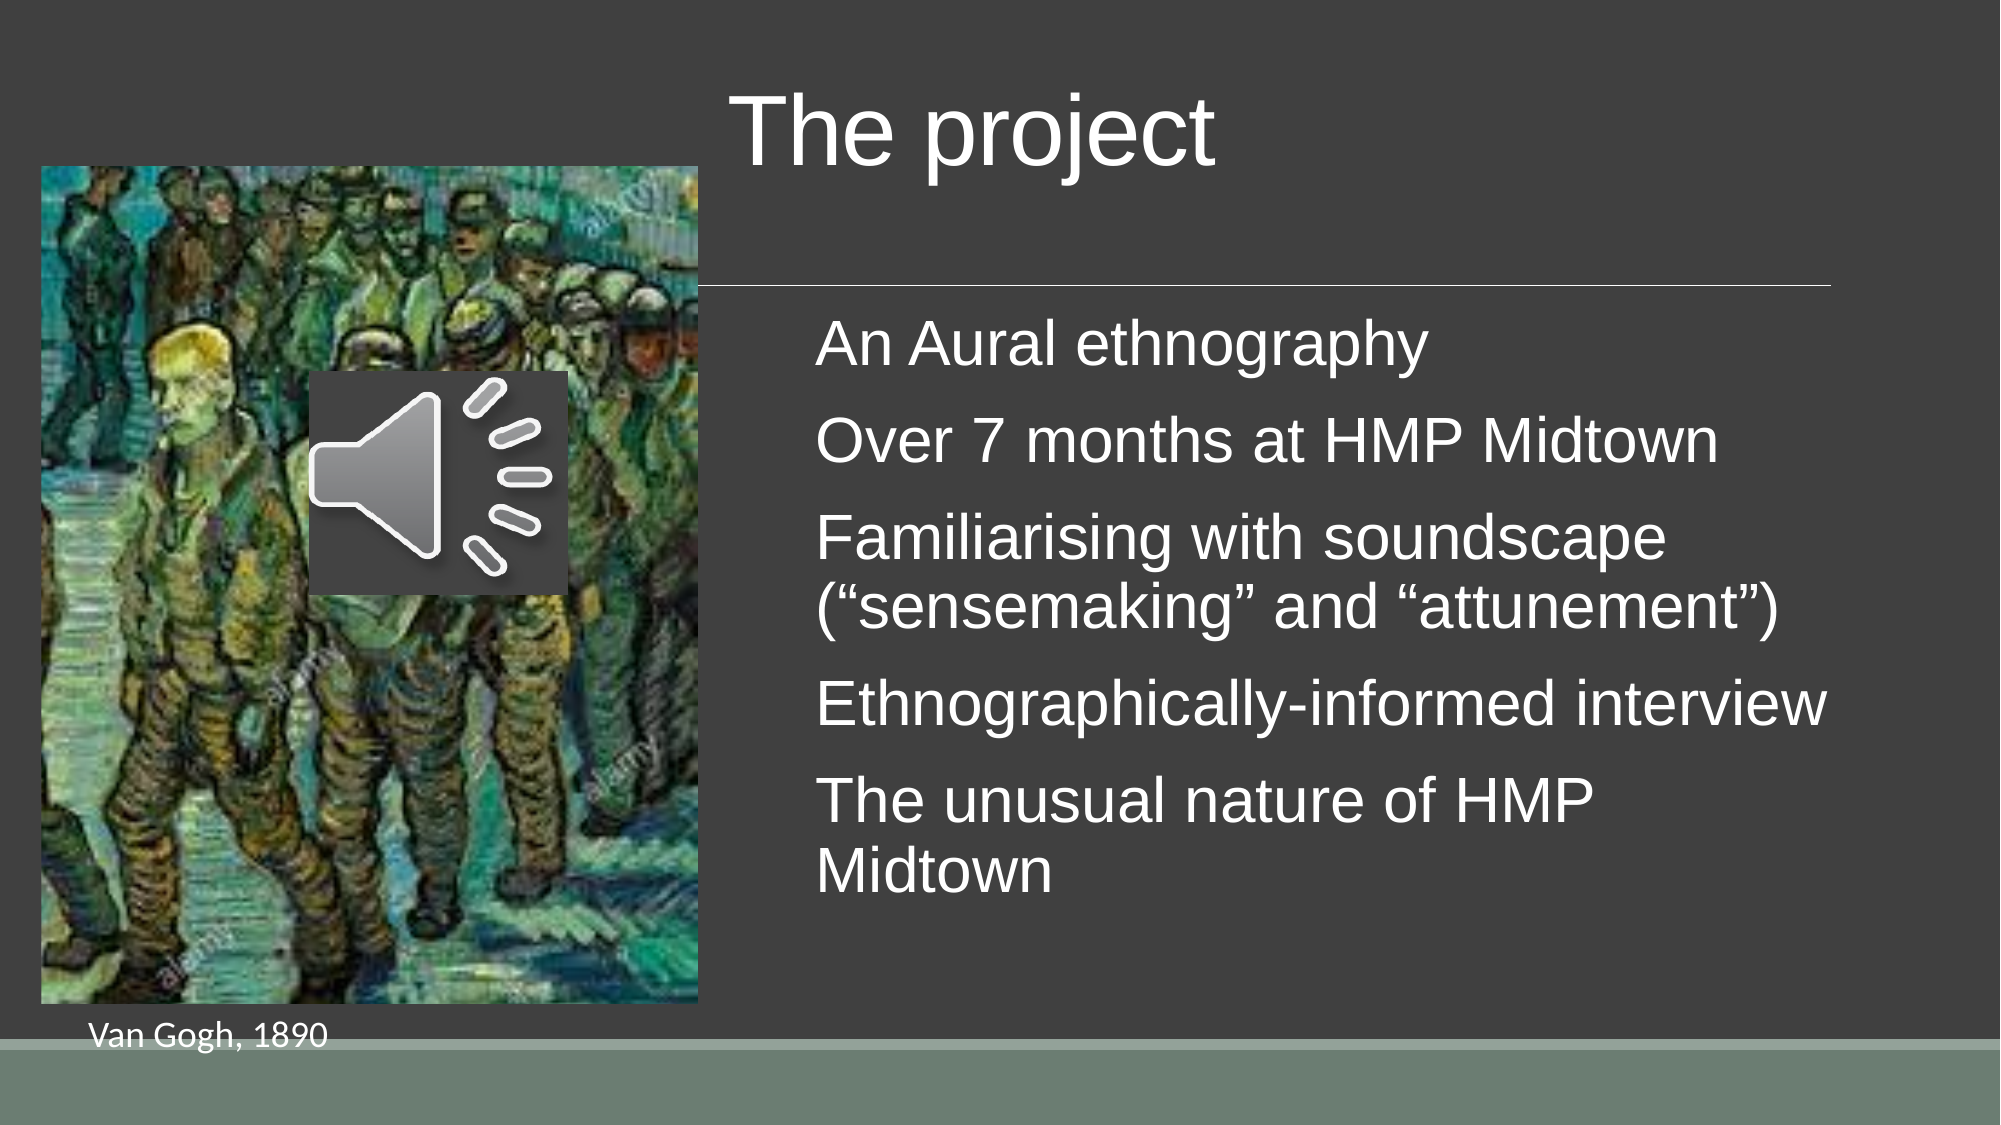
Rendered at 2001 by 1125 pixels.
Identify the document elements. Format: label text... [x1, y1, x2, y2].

text_box Van Gogh, 1890 [73, 1011, 446, 1063]
title The project [712, 47, 1830, 194]
picture [40, 165, 699, 1004]
list An Aural ethnography Over 7 months at HMP Midtown Familiarising with soundscape (“sensemaking” and “attunement”) Ethnographically-informed interview The unusual nature of HMP Midtown [801, 302, 1830, 963]
